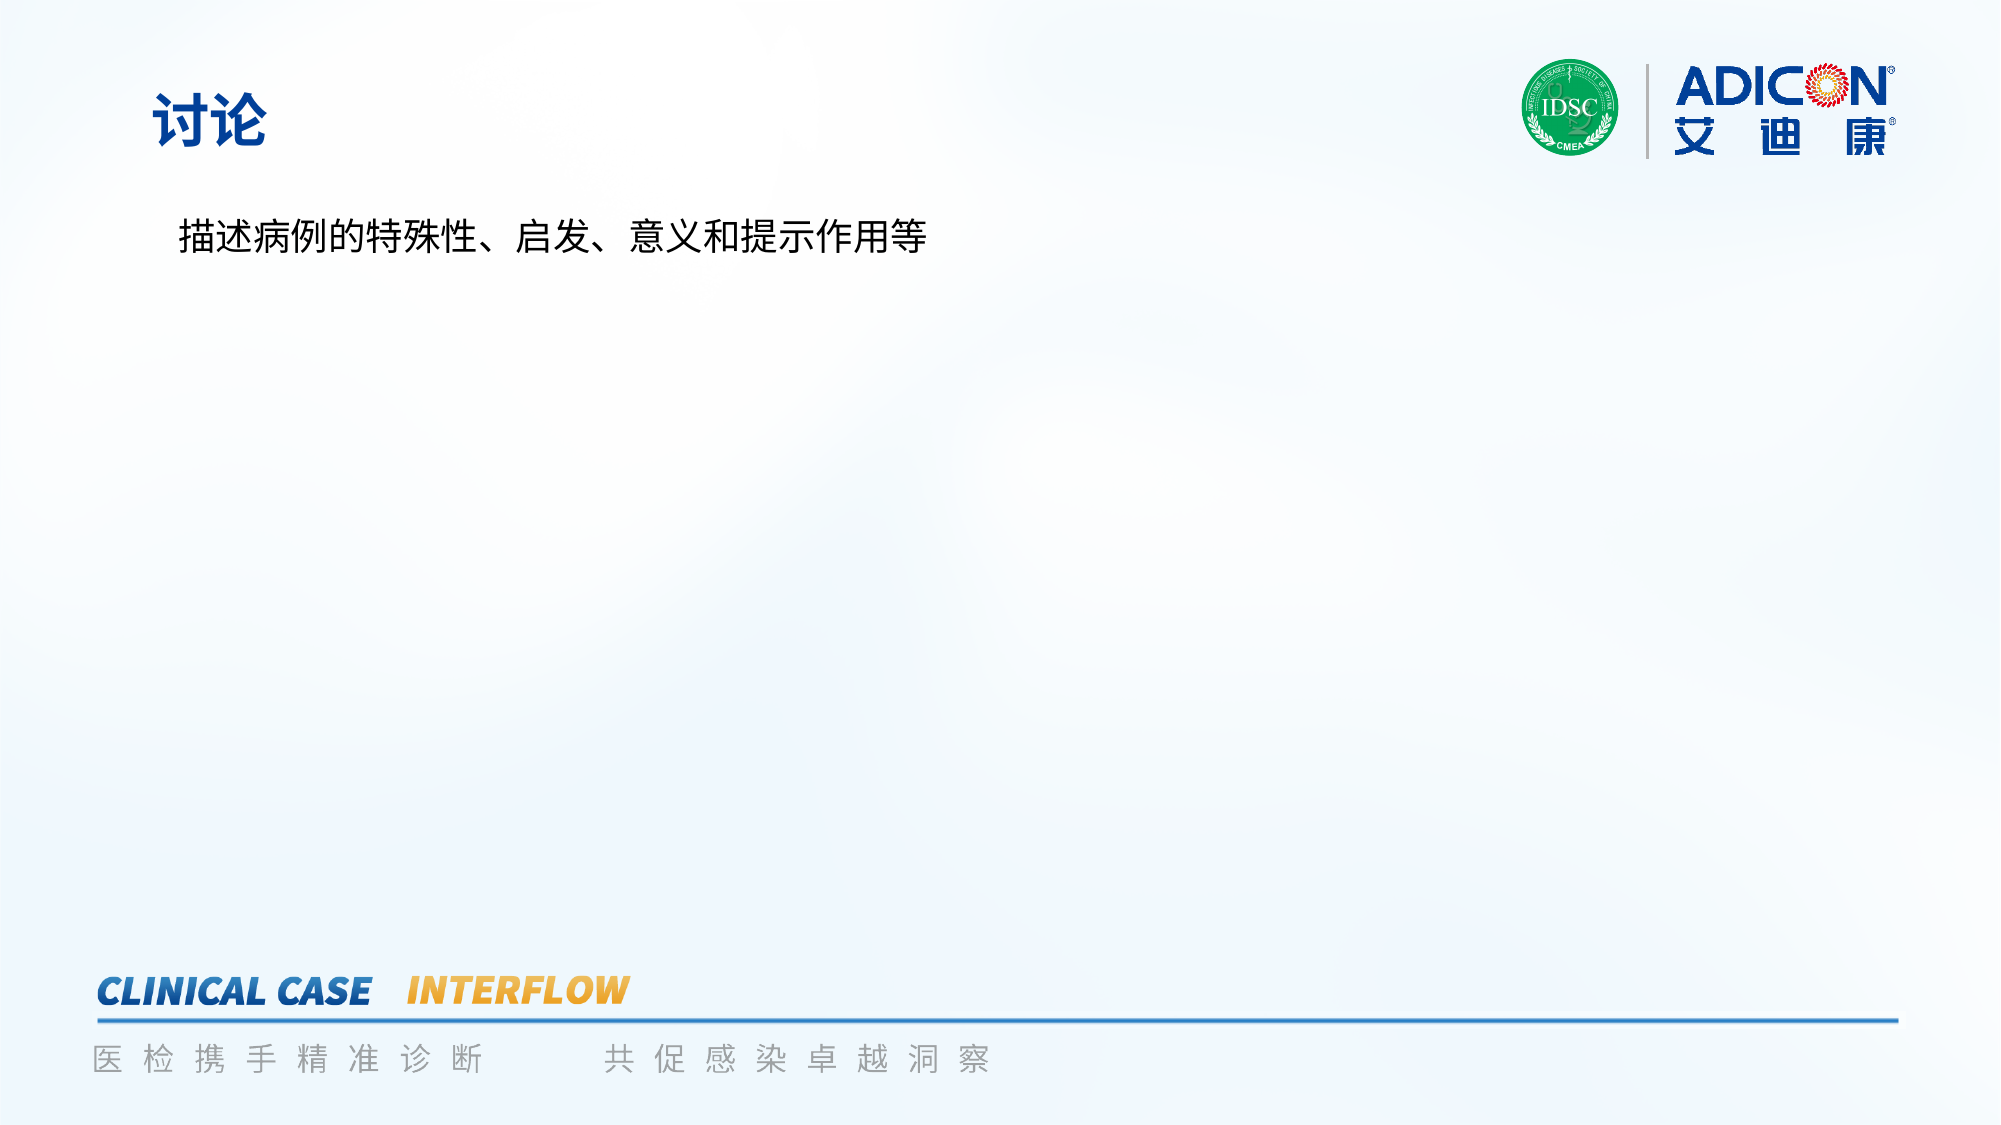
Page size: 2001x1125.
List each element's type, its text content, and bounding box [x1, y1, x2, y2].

text_box 讨论 [136, 76, 1454, 162]
picture [0, 0, 2000, 1125]
text_box 描述病例的特殊性、启发、意义和提示作用等 [163, 205, 1343, 266]
